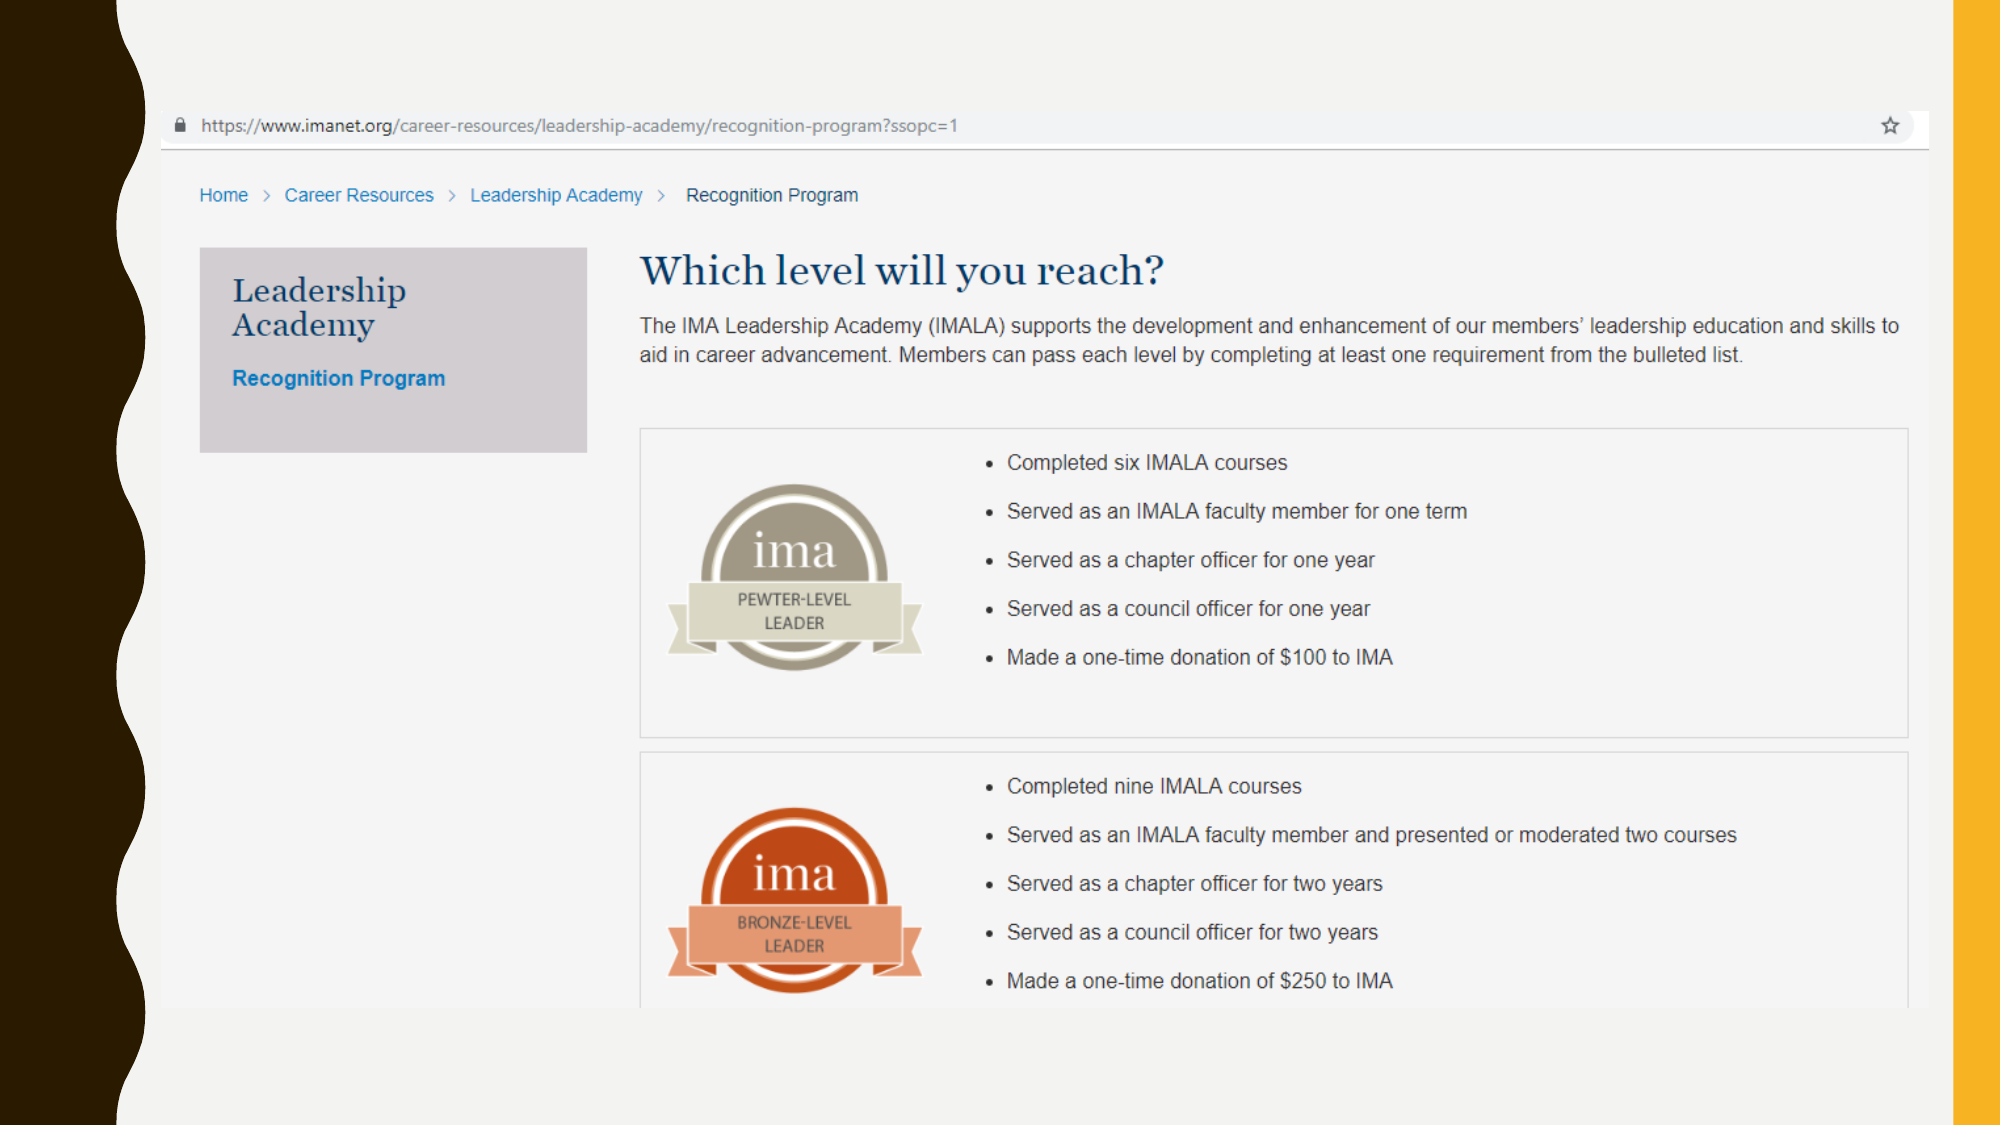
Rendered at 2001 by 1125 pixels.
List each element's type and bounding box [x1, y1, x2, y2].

picture [161, 111, 1930, 1008]
